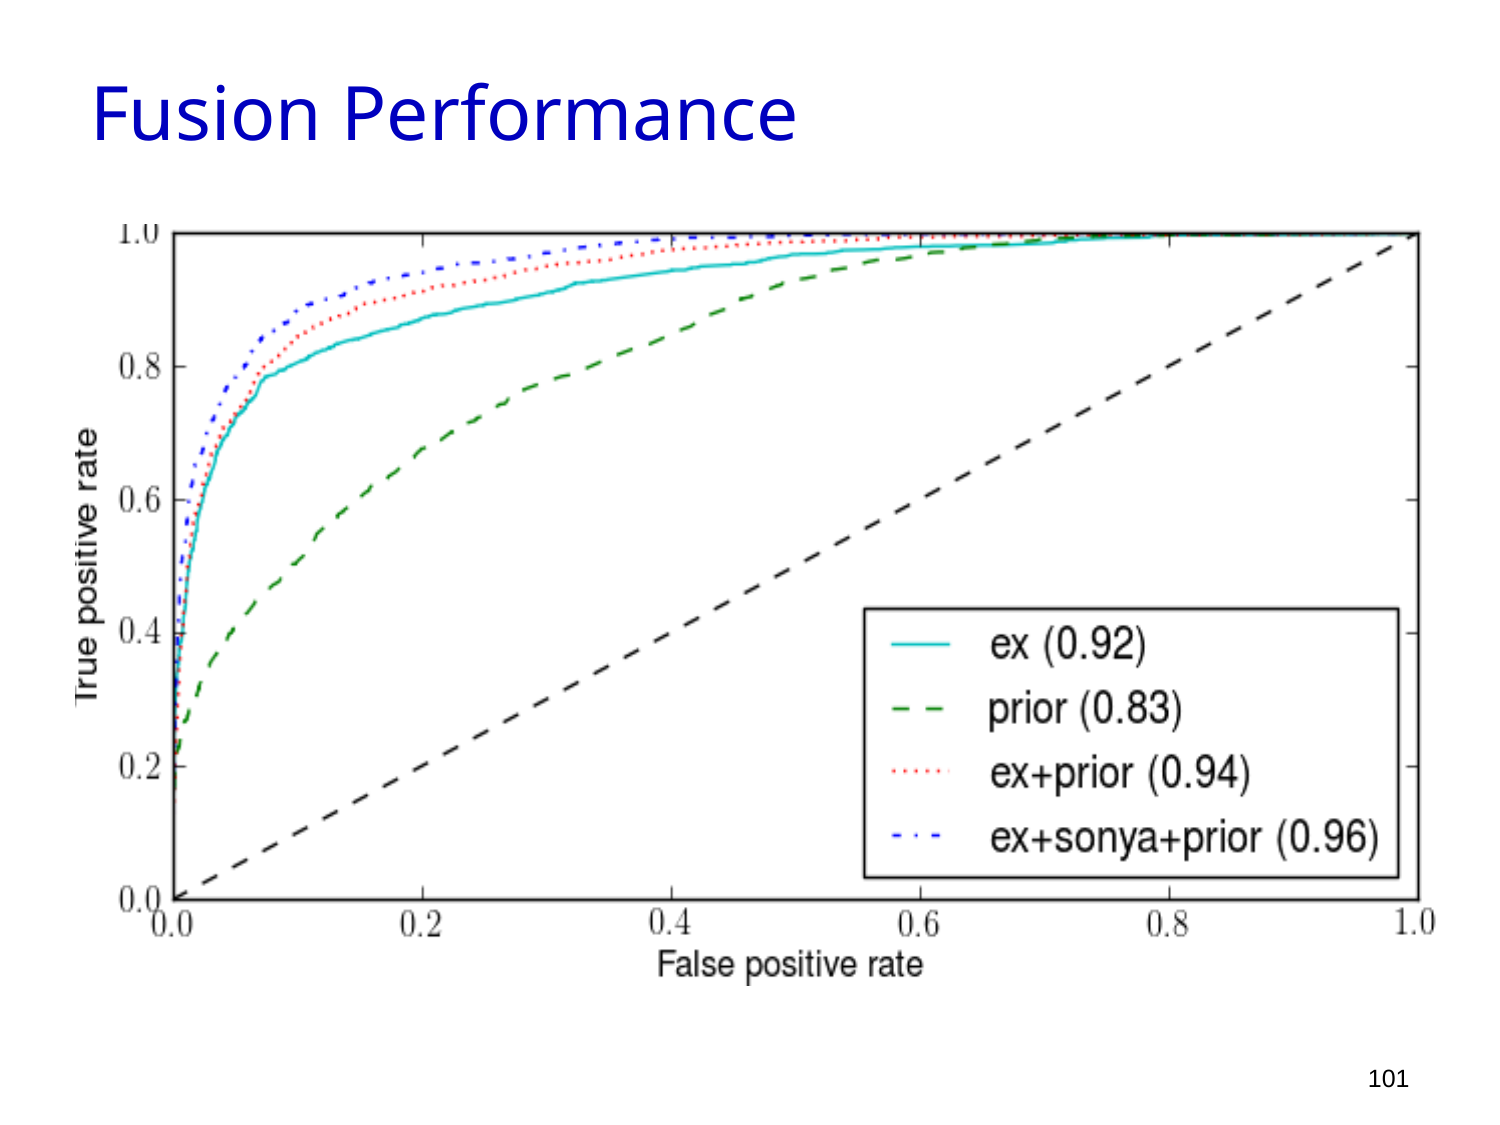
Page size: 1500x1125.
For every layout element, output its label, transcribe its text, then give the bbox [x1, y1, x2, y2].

slide_number 101 [1074, 1025, 1425, 1100]
picture [74, 224, 1438, 987]
title Fusion Performance [74, 45, 1426, 176]
